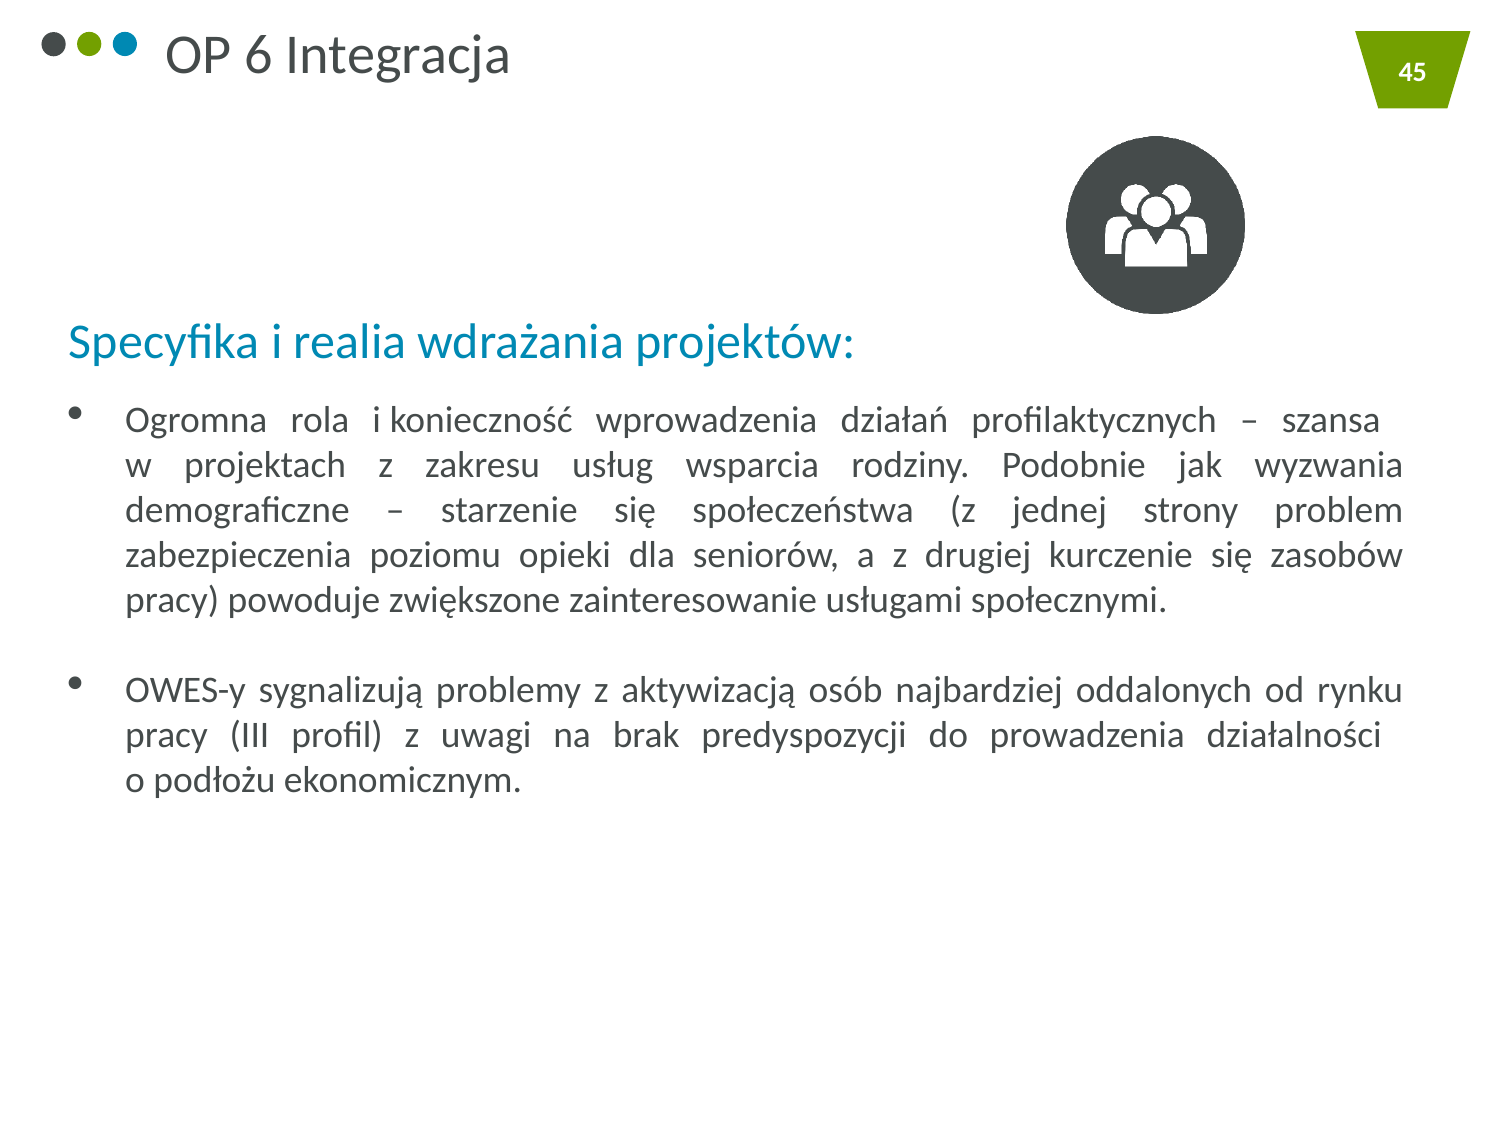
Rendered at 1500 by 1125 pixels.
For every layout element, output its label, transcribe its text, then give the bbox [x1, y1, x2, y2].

text_box Ogromna rola i konieczność wprowadzenia działań profilaktycznych – szansa w projektach z zakresu usług wsparcia rodziny. Podobnie jak wyzwania demograficzne – starzenie się społeczeństwa (z jednej strony problem zabezpieczenia poziomu opieki dla seniorów, a z drugiej kurczenie się zasobów pracy) powoduje zwiększone zainteresowanie usługami społecznymi. OWES-y sygnalizują problemy z aktywizacją osób najbardziej oddalonych od rynku pracy (III profil) z uwagi na brak predyspozycji do prowadzenia działalności o podłożu ekonomicznym. [54, 387, 1420, 807]
text_box Specyfika i realia wdrażania projektów: [54, 271, 907, 377]
picture [1066, 136, 1245, 314]
text_box OP 6 Integracja [165, 17, 512, 85]
